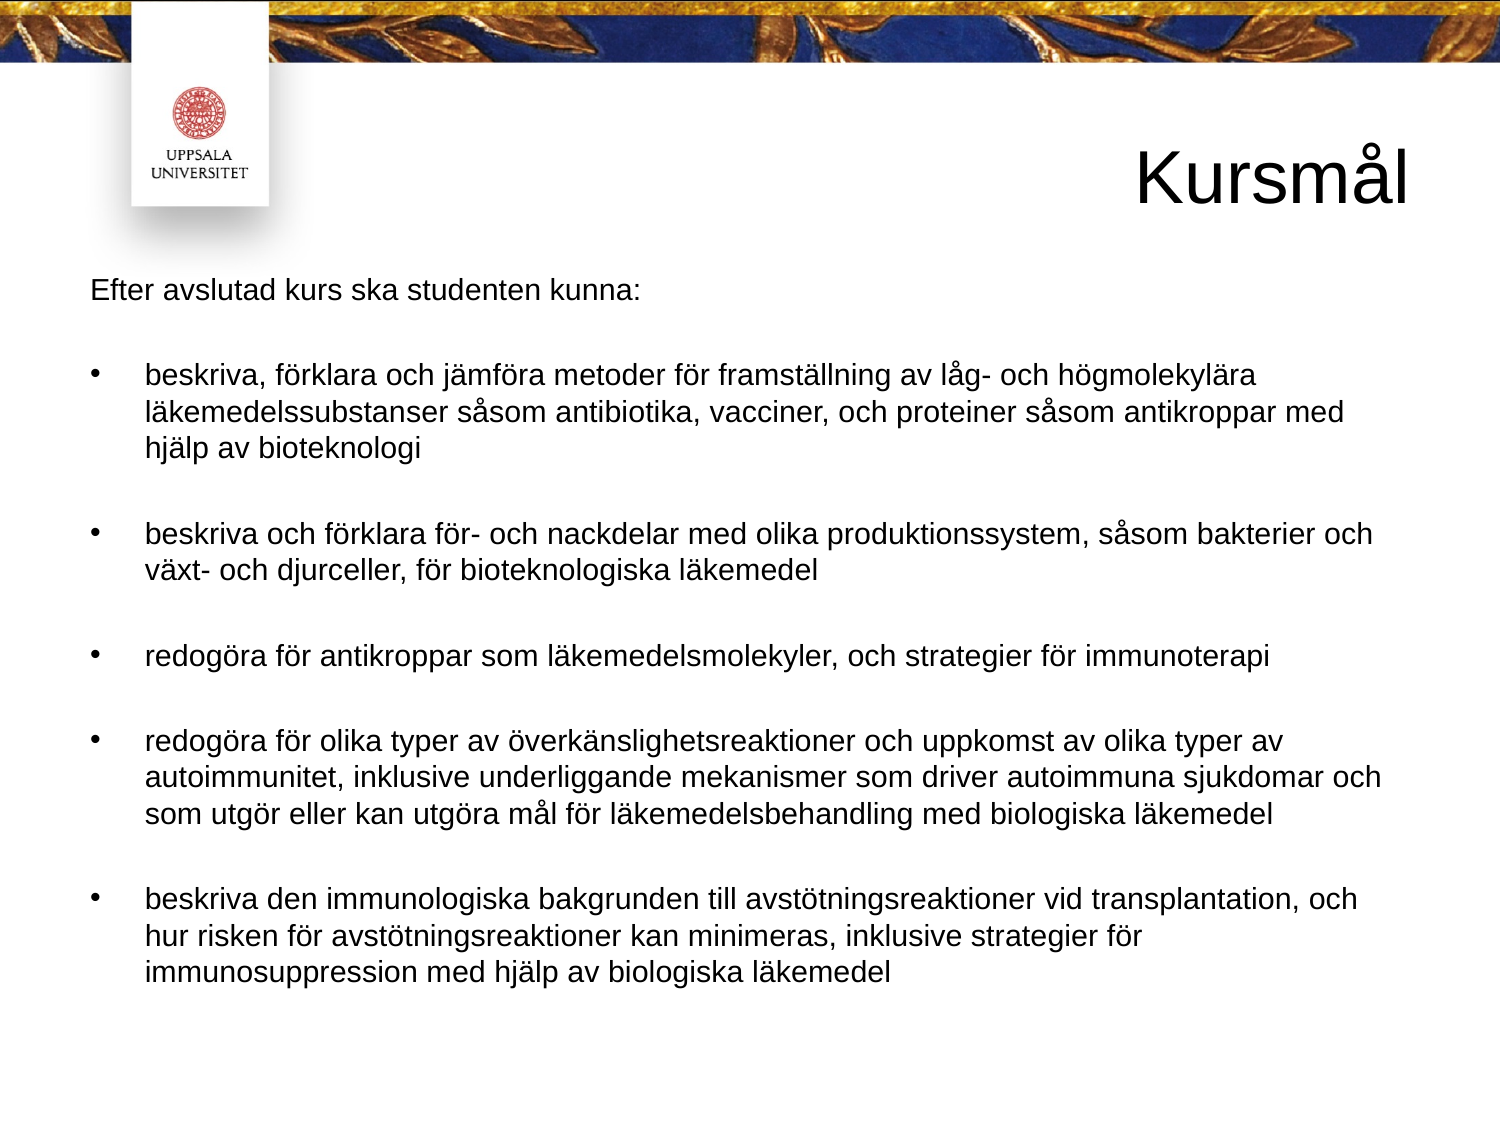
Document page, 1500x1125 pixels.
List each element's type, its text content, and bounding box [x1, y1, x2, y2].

picture [0, 0, 1500, 1125]
list Efter avslutad kurs ska studenten kunna: beskriva, förklara och jämföra metoder för framställning av låg- och högmolekylära läkemedelssubstanser såsom antibiotika, vacciner, och proteiner såsom antikroppar med hjälp av bioteknologi beskriva och förklara för- och nackdelar med olika produktionssystem, såsom bakterier och växt- och djurceller, för bioteknologiska läkemedel redogöra för antikroppar som läkemedelsmolekyler, och strategier för immunoterapi redogöra för olika typer av överkänslighetsreaktioner och uppkomst av olika typer av autoimmunitet, inklusive underliggande mekanismer som driver autoimmuna sjukdomar och som utgör eller kan utgöra mål för läkemedelsbehandling med biologiska läkemedel beskriva den immunologiska bakgrunden till avstötningsreaktioner vid transplantation, och hur risken för avstötningsreaktioner kan minimeras, inklusive strategier för immunosuppression med hjälp av biologiska läkemedel [75, 262, 1425, 1005]
title Kursmål [324, 79, 1425, 262]
